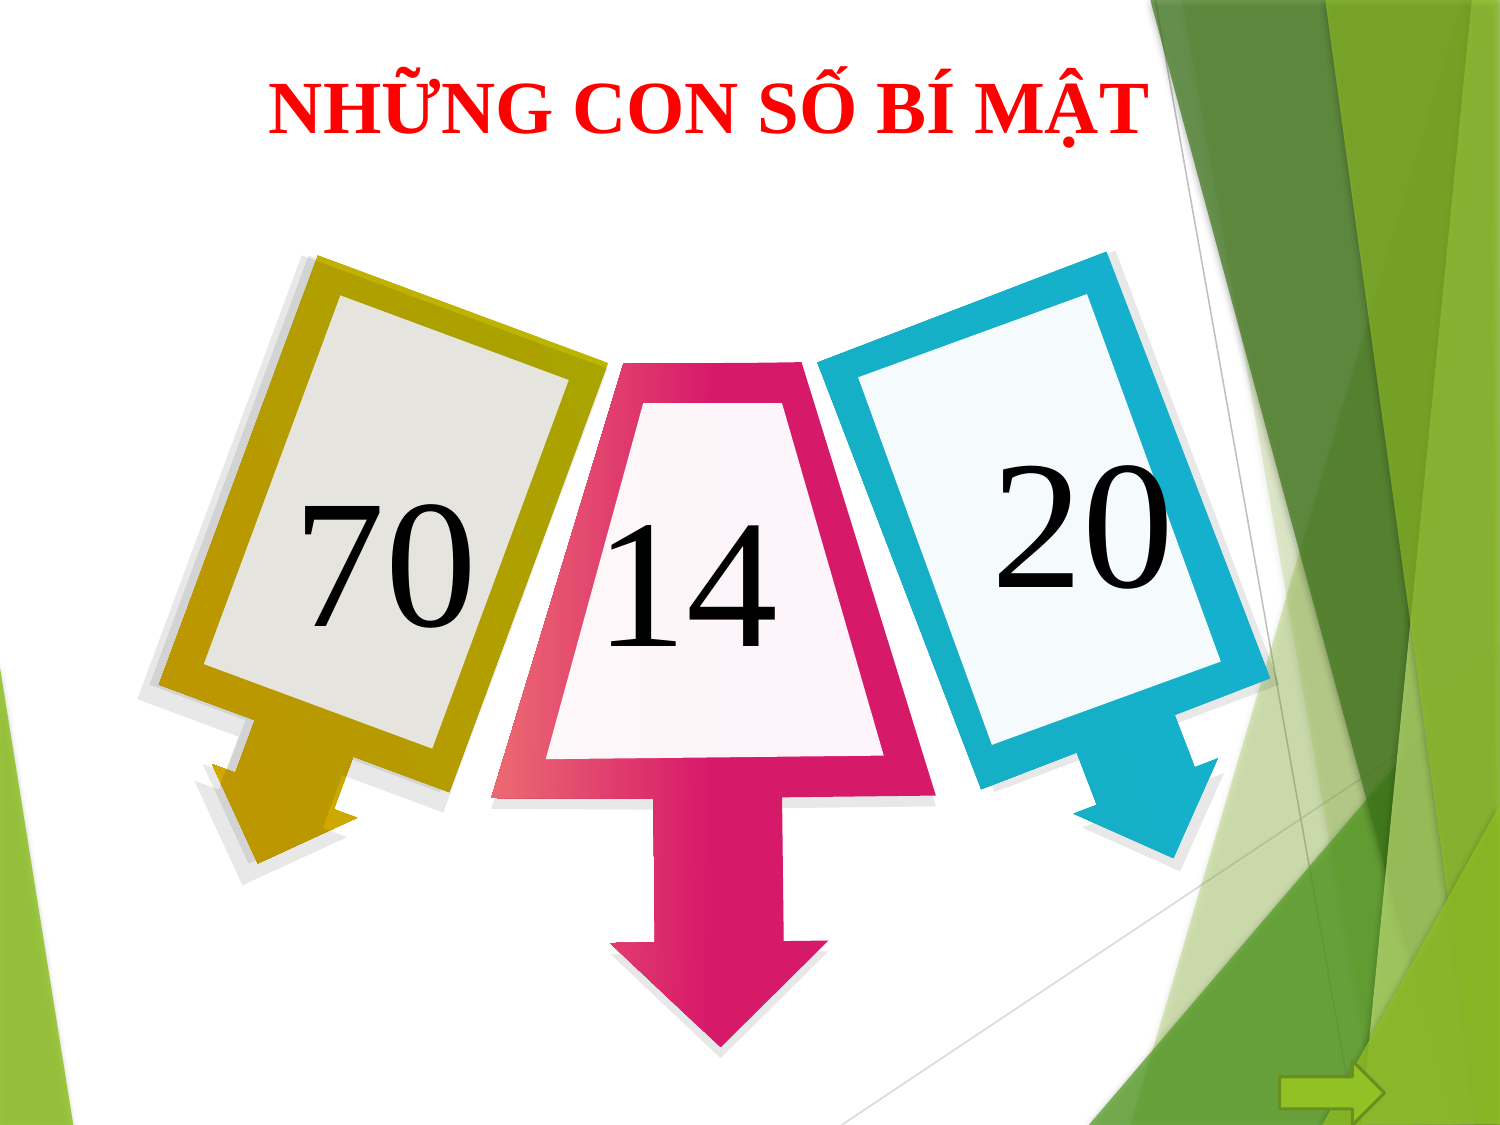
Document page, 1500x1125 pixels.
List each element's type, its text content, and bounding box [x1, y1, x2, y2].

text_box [195, 286, 1223, 1059]
title NHỮNG CON SỐ BÍ MẬT [34, 50, 1385, 254]
text_box [1278, 1059, 1386, 1125]
text_box [137, 556, 190, 719]
text_box [290, 255, 385, 286]
